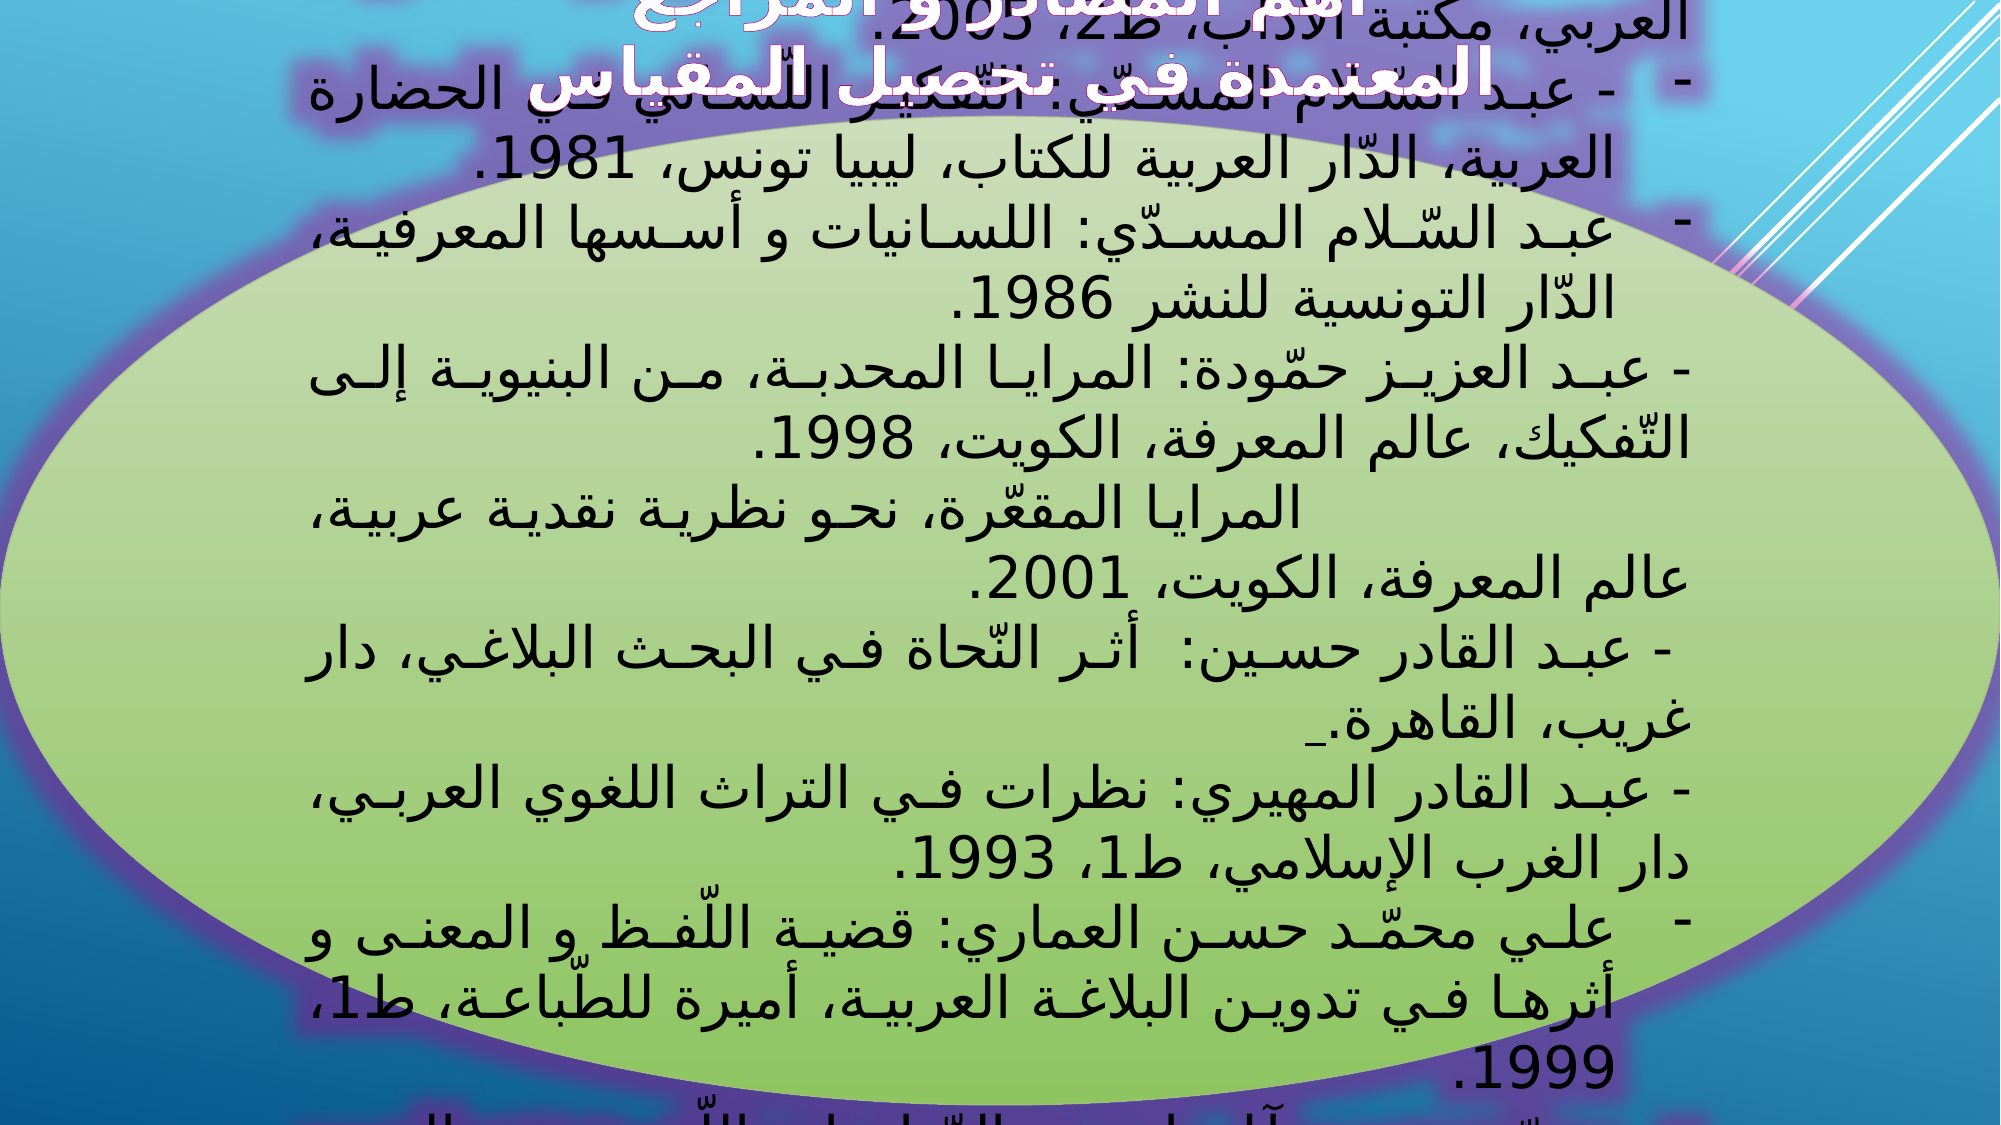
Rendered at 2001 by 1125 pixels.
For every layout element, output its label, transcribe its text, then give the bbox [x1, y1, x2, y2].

title أهم المصادر و المراجع المعتمدة في تحصيل المقياس [472, 0, 1528, 117]
text_box - عبد الحكيم راضي: مداخل في قراءة التّراث العربي، مكتبة الآداب، ط2، 2005. - عبد السّلام المسدّي: التّفكير اللّساني في الحضارة العربية، الدّار العربية للكتاب، ليبيا تونس، 1981. عبد السّلام المسدّي: اللسانيات و أسسها المعرفية، الدّار التونسية للنشر 1986. - عبد العزيز حمّودة: المرايا المحدبة، من البنيوية إلى التّفكيك، عالم المعرفة، الكويت، 1998. المرايا المقعّرة، نحو نظرية نقدية عربية، عالم المعرفة، الكويت، 2001. - عبد القادر حسين: أثر النّحاة في البحث البلاغي، دار غريب، القاهرة. - عبد القادر المهيري: نظرات في التراث اللغوي العربي، دار الغرب الإسلامي، ط1، 1993. علي محمّد حسن العماري: قضية اللّفظ و المعنى و أثرها في تدوين البلاغة العربية، أميرة للطّباعة، ط1، 1999. محمّد حسين آل ياسين: الدّراسات اللّغوية عند العرب إلى نهاية القرن الثّالث، دار مكتبة الحياة، بيروت، ط1، 1980. [0, 117, 2000, 1106]
